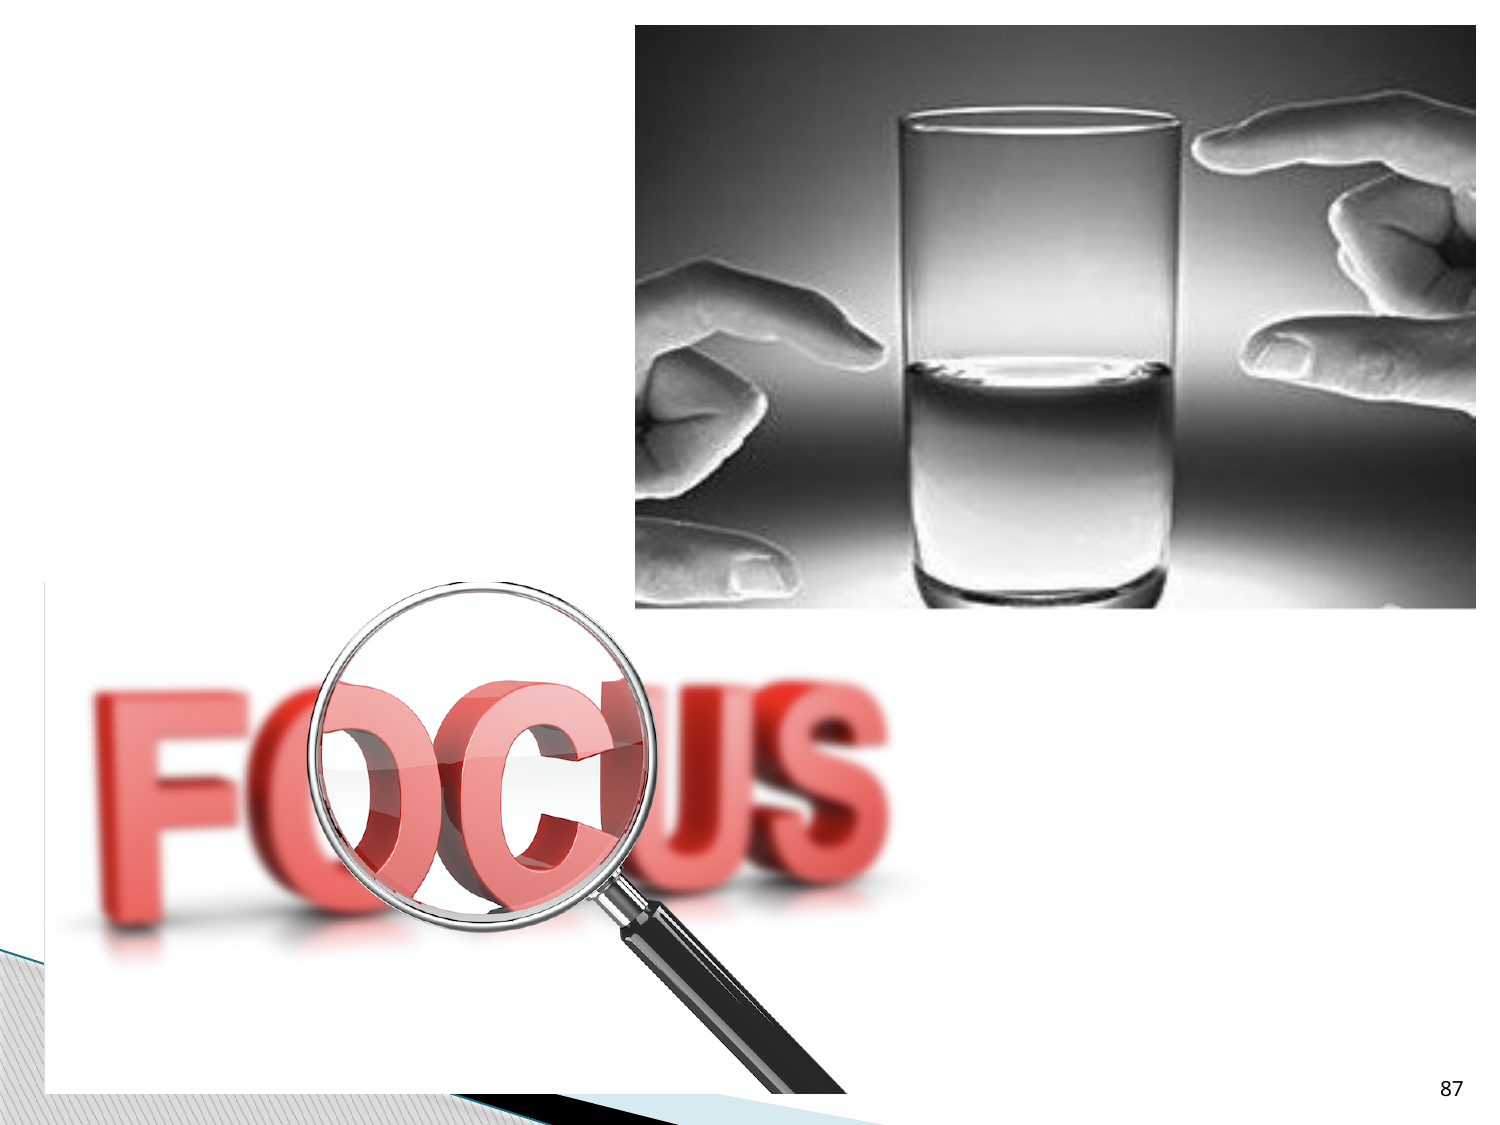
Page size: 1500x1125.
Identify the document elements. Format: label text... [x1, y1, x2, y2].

slide_number 87 [1418, 1051, 1479, 1112]
picture [43, 25, 1476, 1095]
